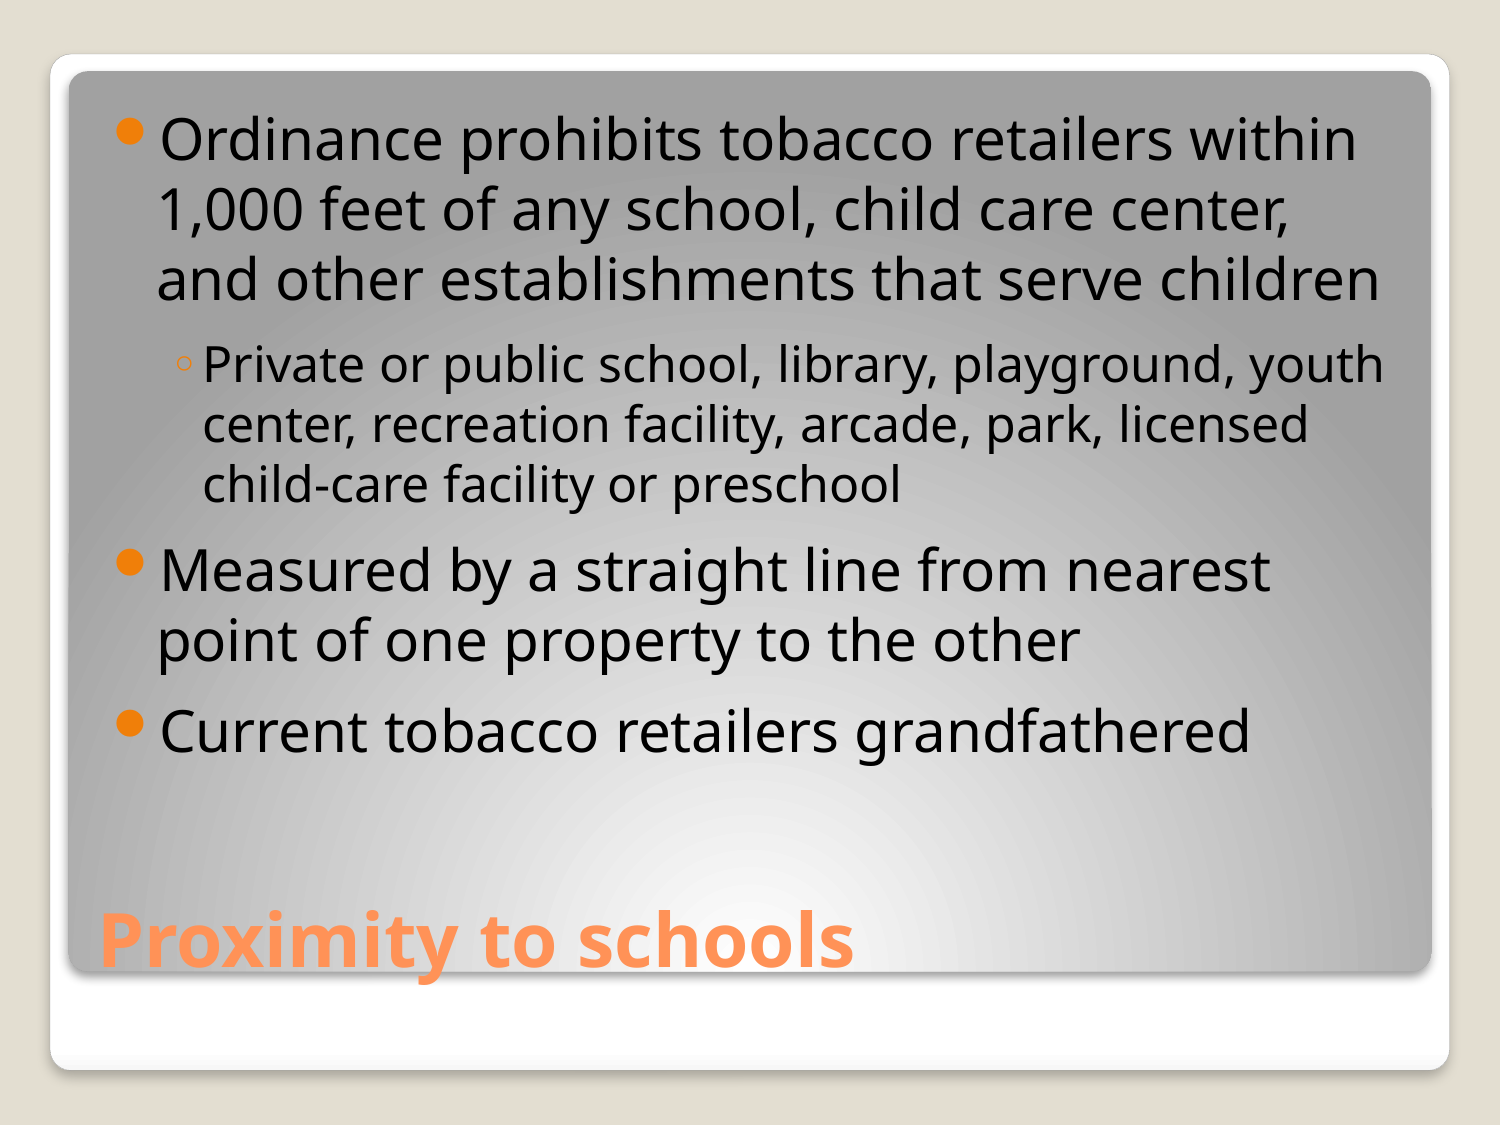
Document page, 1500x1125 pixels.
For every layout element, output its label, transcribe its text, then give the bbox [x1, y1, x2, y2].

list Ordinance prohibits tobacco retailers within 1,000 feet of any school, child care center, and other establishments that serve children Private or public school, library, playground, youth center, recreation facility, arcade, park, licensed child-care facility or preschool Measured by a straight line from nearest point of one property to the other Current tobacco retailers grandfathered [82, 86, 1425, 863]
title Proximity to schools [82, 863, 1425, 990]
